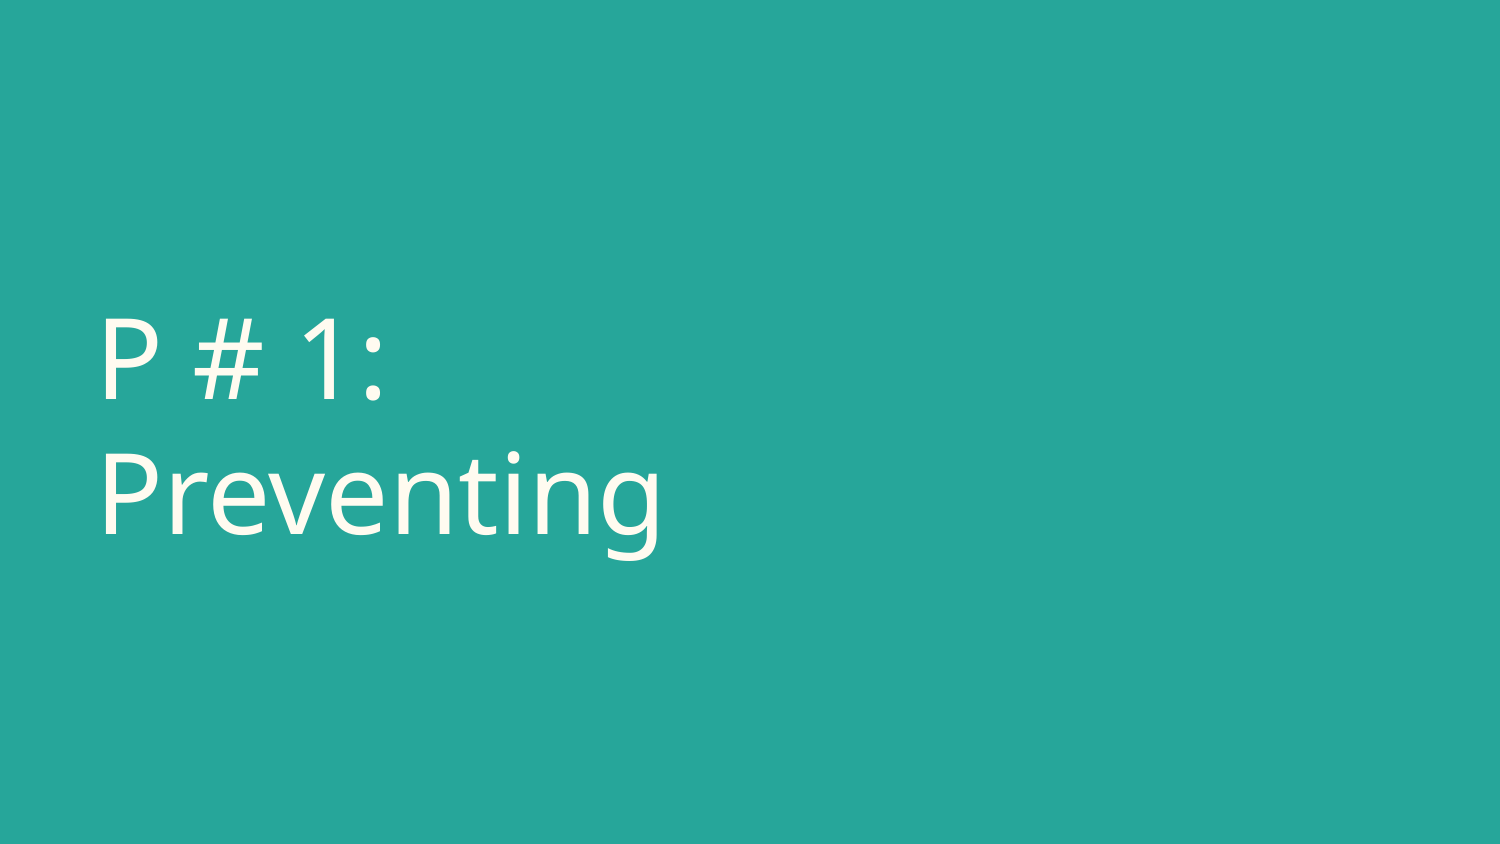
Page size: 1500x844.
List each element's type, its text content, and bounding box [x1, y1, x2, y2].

title P # 1: Preventing [80, 86, 1000, 758]
